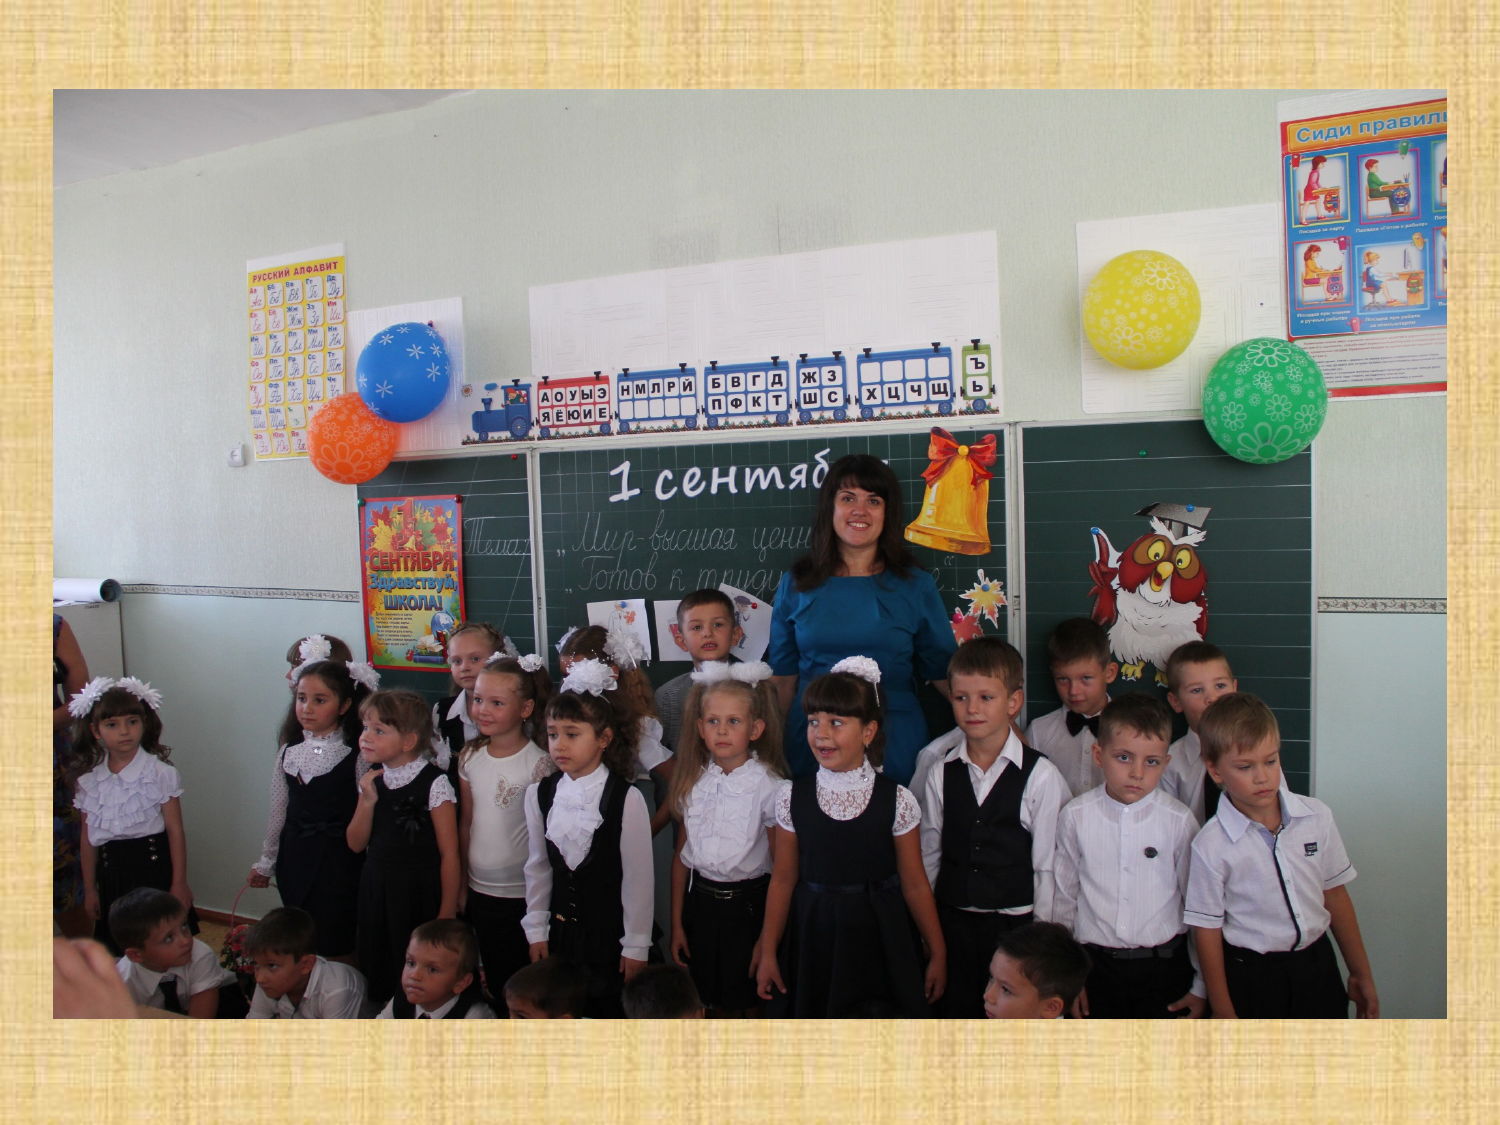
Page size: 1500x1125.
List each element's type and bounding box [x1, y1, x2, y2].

picture [0, 0, 1500, 1125]
list [52, 89, 1447, 1019]
